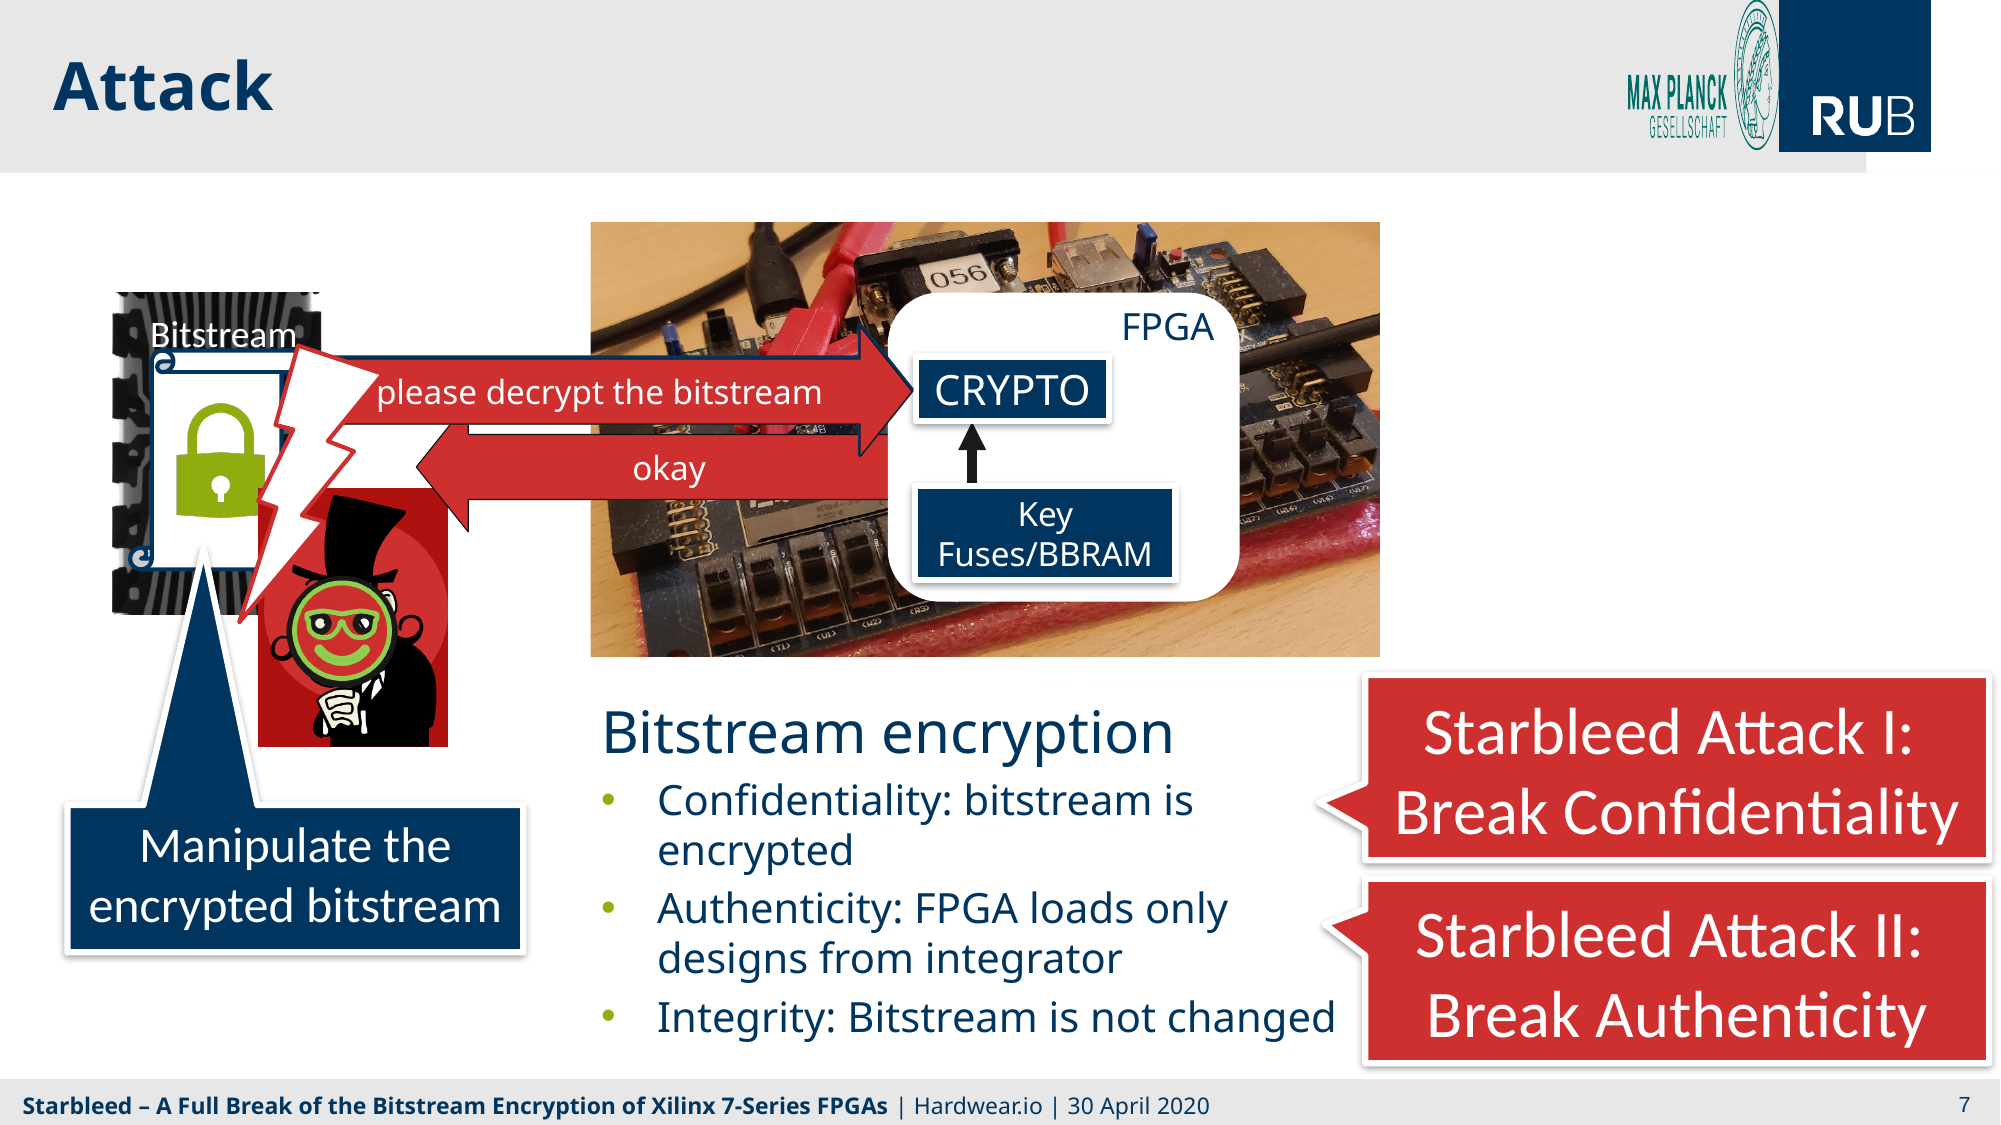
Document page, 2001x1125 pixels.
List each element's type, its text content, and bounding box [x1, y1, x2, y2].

picture [111, 292, 448, 748]
text_box Manipulate the encrypted bitstream [64, 623, 527, 956]
picture [1779, 0, 1931, 152]
text_box [326, 352, 385, 486]
text_box please decrypt the bitstream [339, 356, 585, 427]
text_box okay [414, 427, 585, 534]
picture [590, 222, 1381, 657]
text_box Starbleed Attack I: Break Confidentiality [1315, 671, 1993, 864]
text_box Starbleed Attack II: Break Authenticity [1321, 875, 1993, 1067]
list Attack [39, 19, 1725, 149]
text_box Bitstream encryption Confidentiality: bitstream is encrypted Authenticity: FPGA loads only designs from integrator Integrity: Bitstream is not changed [586, 688, 1381, 1013]
